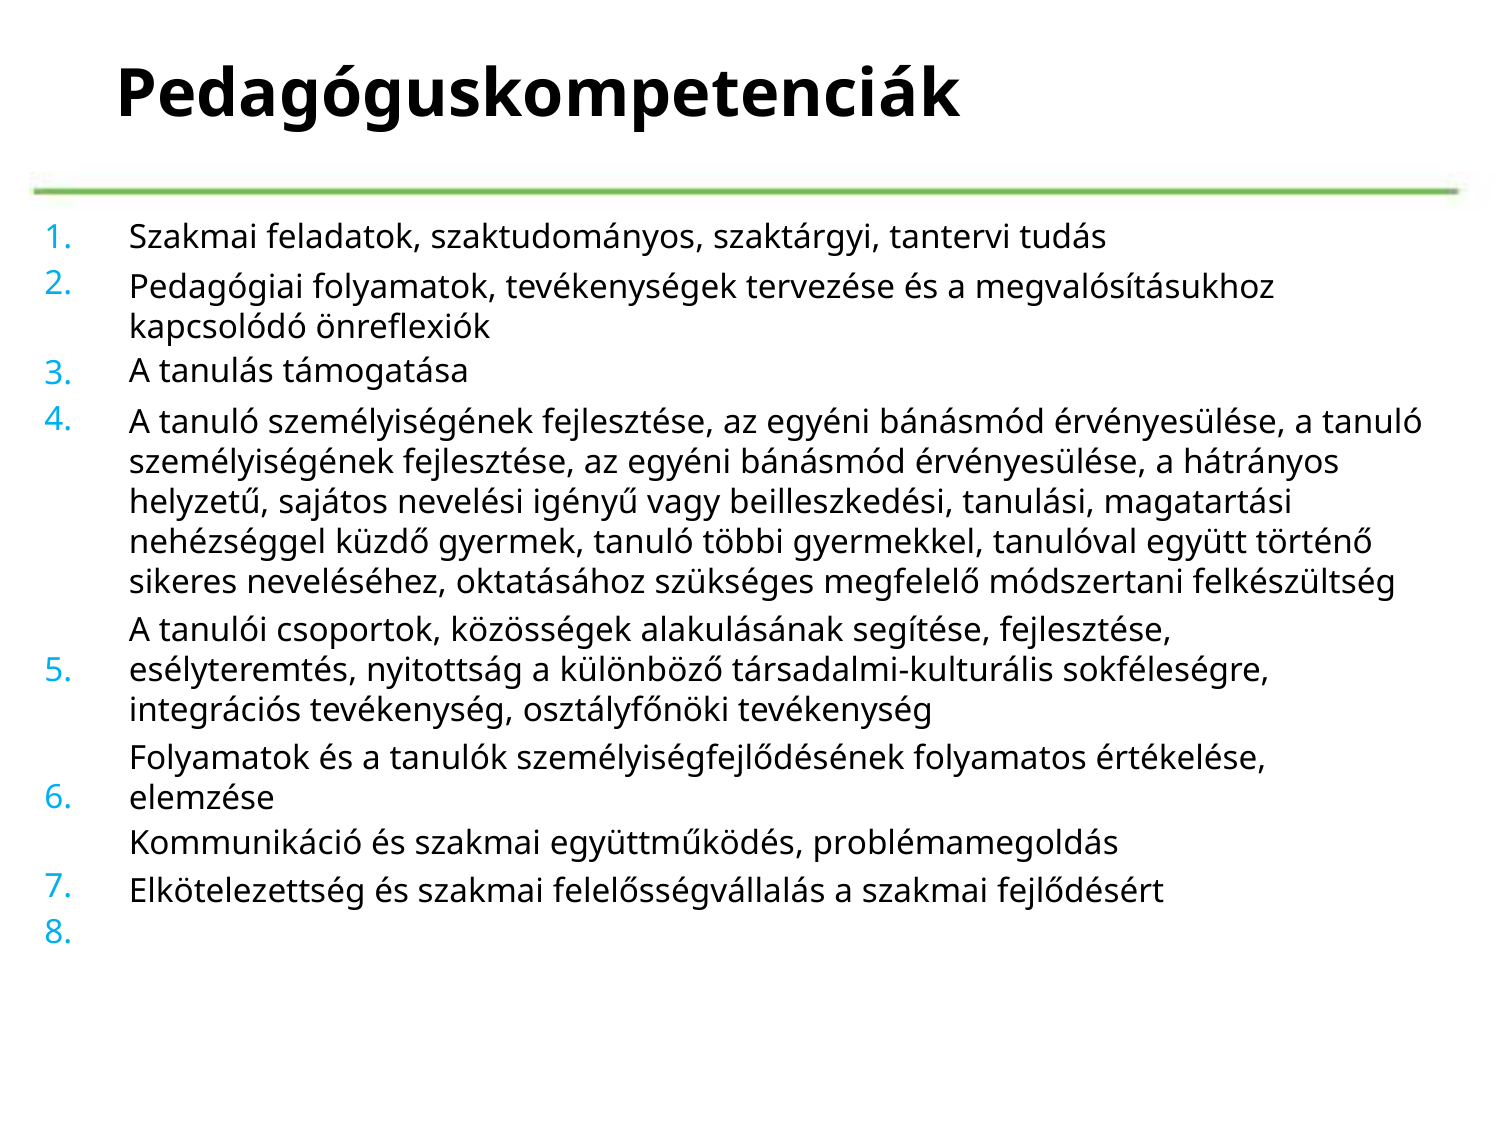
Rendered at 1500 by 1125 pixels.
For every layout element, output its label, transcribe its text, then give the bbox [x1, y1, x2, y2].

text_box 1. 2. [42, 218, 85, 305]
text_box Szakmai feladatok, szaktudományos, szaktárgyi, tantervi tudás Pedagógiai folyamatok, tevékenységek tervezése és a megvalósításukhoz kapcsolódó önreflexiók A tanulás támogatása A tanuló személyiségének fejlesztése, az egyéni bánásmód érvényesülése, a tanuló személyiségének fejlesztése, az egyéni bánásmód érvényesülése, a hátrányos helyzetű, sajátos nevelési igényű vagy beilleszkedési, tanulási, magatartási nehézséggel küzdő gyermek, tanuló többi gyermekkel, tanulóval együtt történő sikeres neveléséhez, oktatásához szükséges megfelelő módszertani felkészültség A tanulói csoportok, közösségek alakulásának segítése, fejlesztése, esélyteremtés, nyitottság a különböző társadalmi-kulturális sokféleségre, integrációs tevékenység, osztályfőnöki tevékenység Folyamatok és a tanulók személyiségfejlődésének folyamatos értékelése, elemzése Kommunikáció és szakmai együttműködés, problémamegoldás Elkötelezettség és szakmai felelősségvállalás a szakmai fejlődésért [126, 218, 1431, 953]
text_box 5. [42, 651, 85, 689]
text_box 7. 8. [42, 867, 85, 953]
text_box 6. [42, 779, 85, 817]
text_box Pedagóguskompetenciák [113, 58, 1064, 130]
text_box [29, 172, 1500, 210]
text_box 3. 4. [42, 355, 85, 441]
